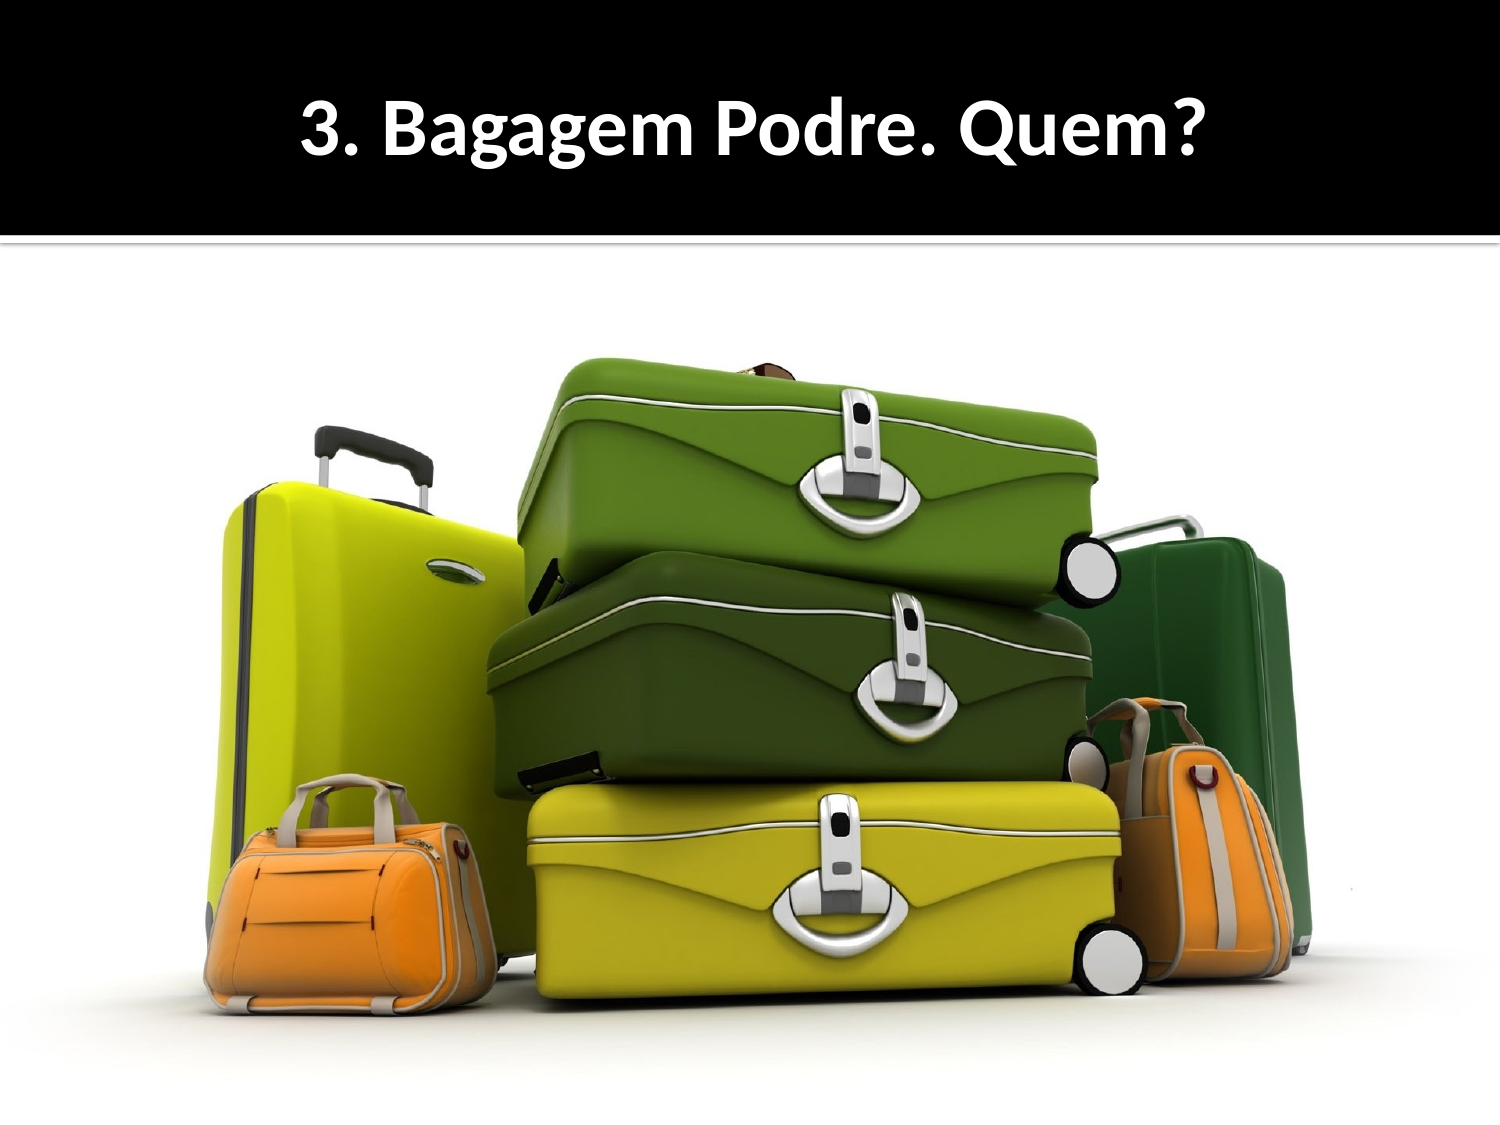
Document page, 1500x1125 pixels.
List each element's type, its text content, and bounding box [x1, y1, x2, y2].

title 3. Bagagem Podre. Quem? [75, 19, 1425, 225]
picture [0, 262, 1500, 1106]
